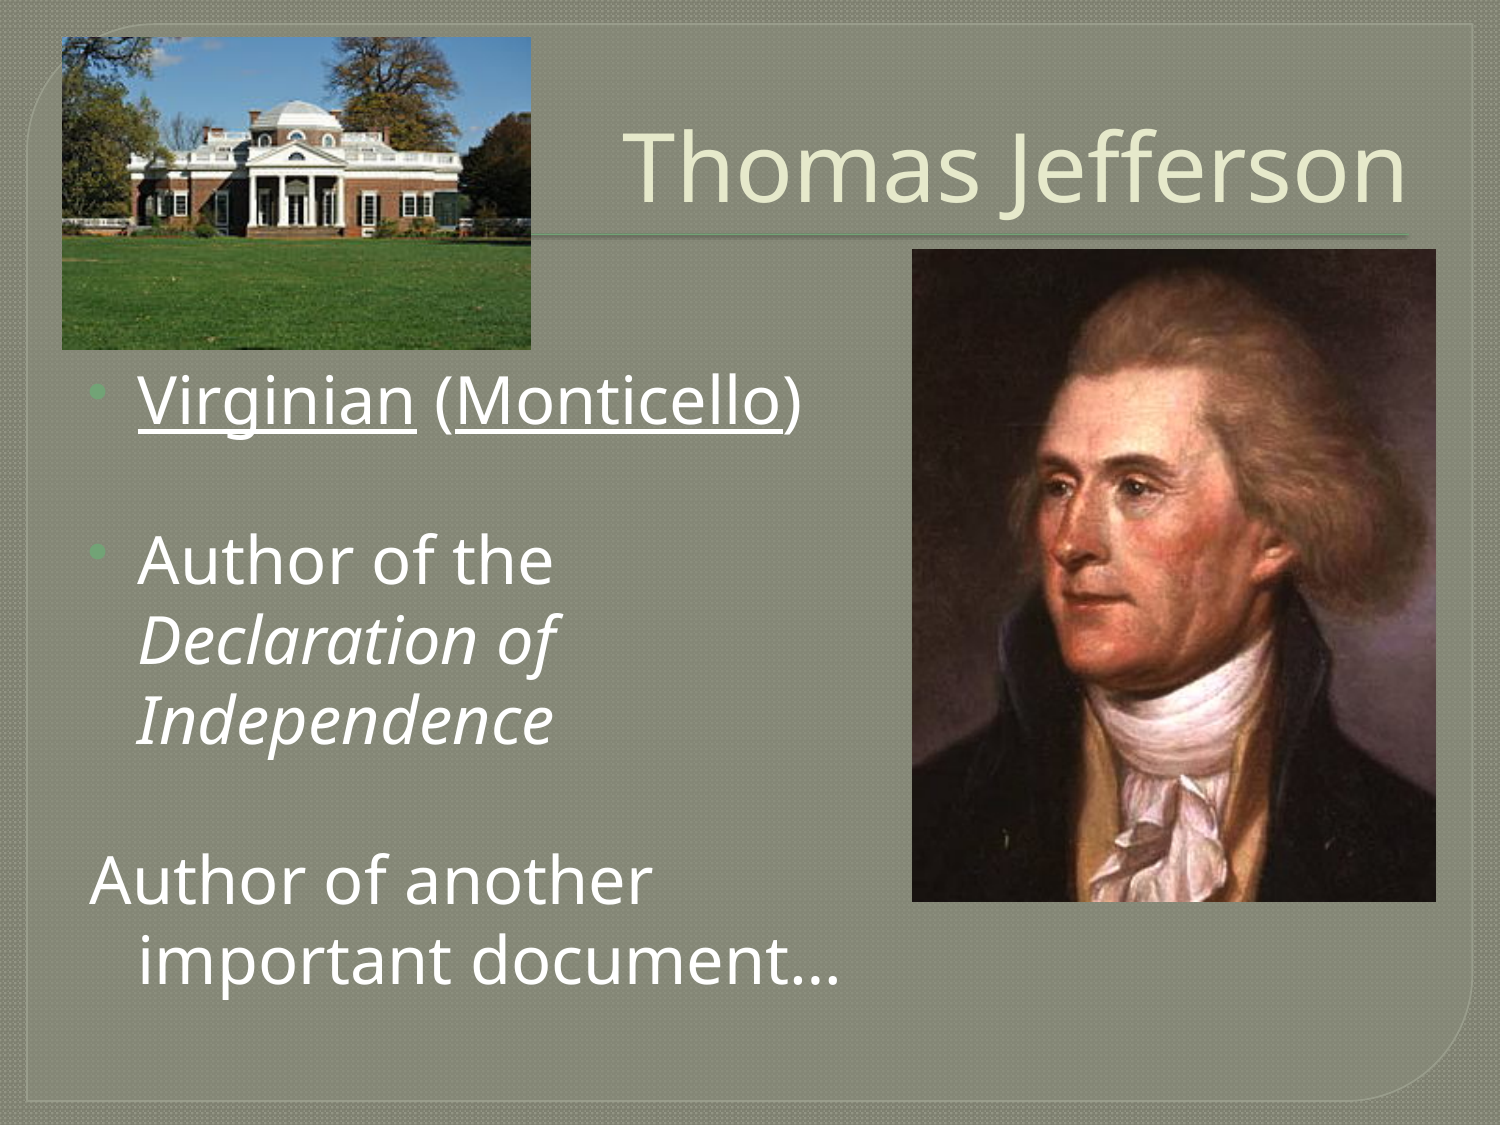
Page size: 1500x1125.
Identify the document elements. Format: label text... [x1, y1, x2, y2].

picture [62, 37, 531, 351]
list Virginian (Monticello) Author of the Declaration of Independence Author of another important document… [75, 350, 900, 1088]
title Thomas Jefferson [535, 41, 1425, 230]
picture [912, 249, 1437, 902]
